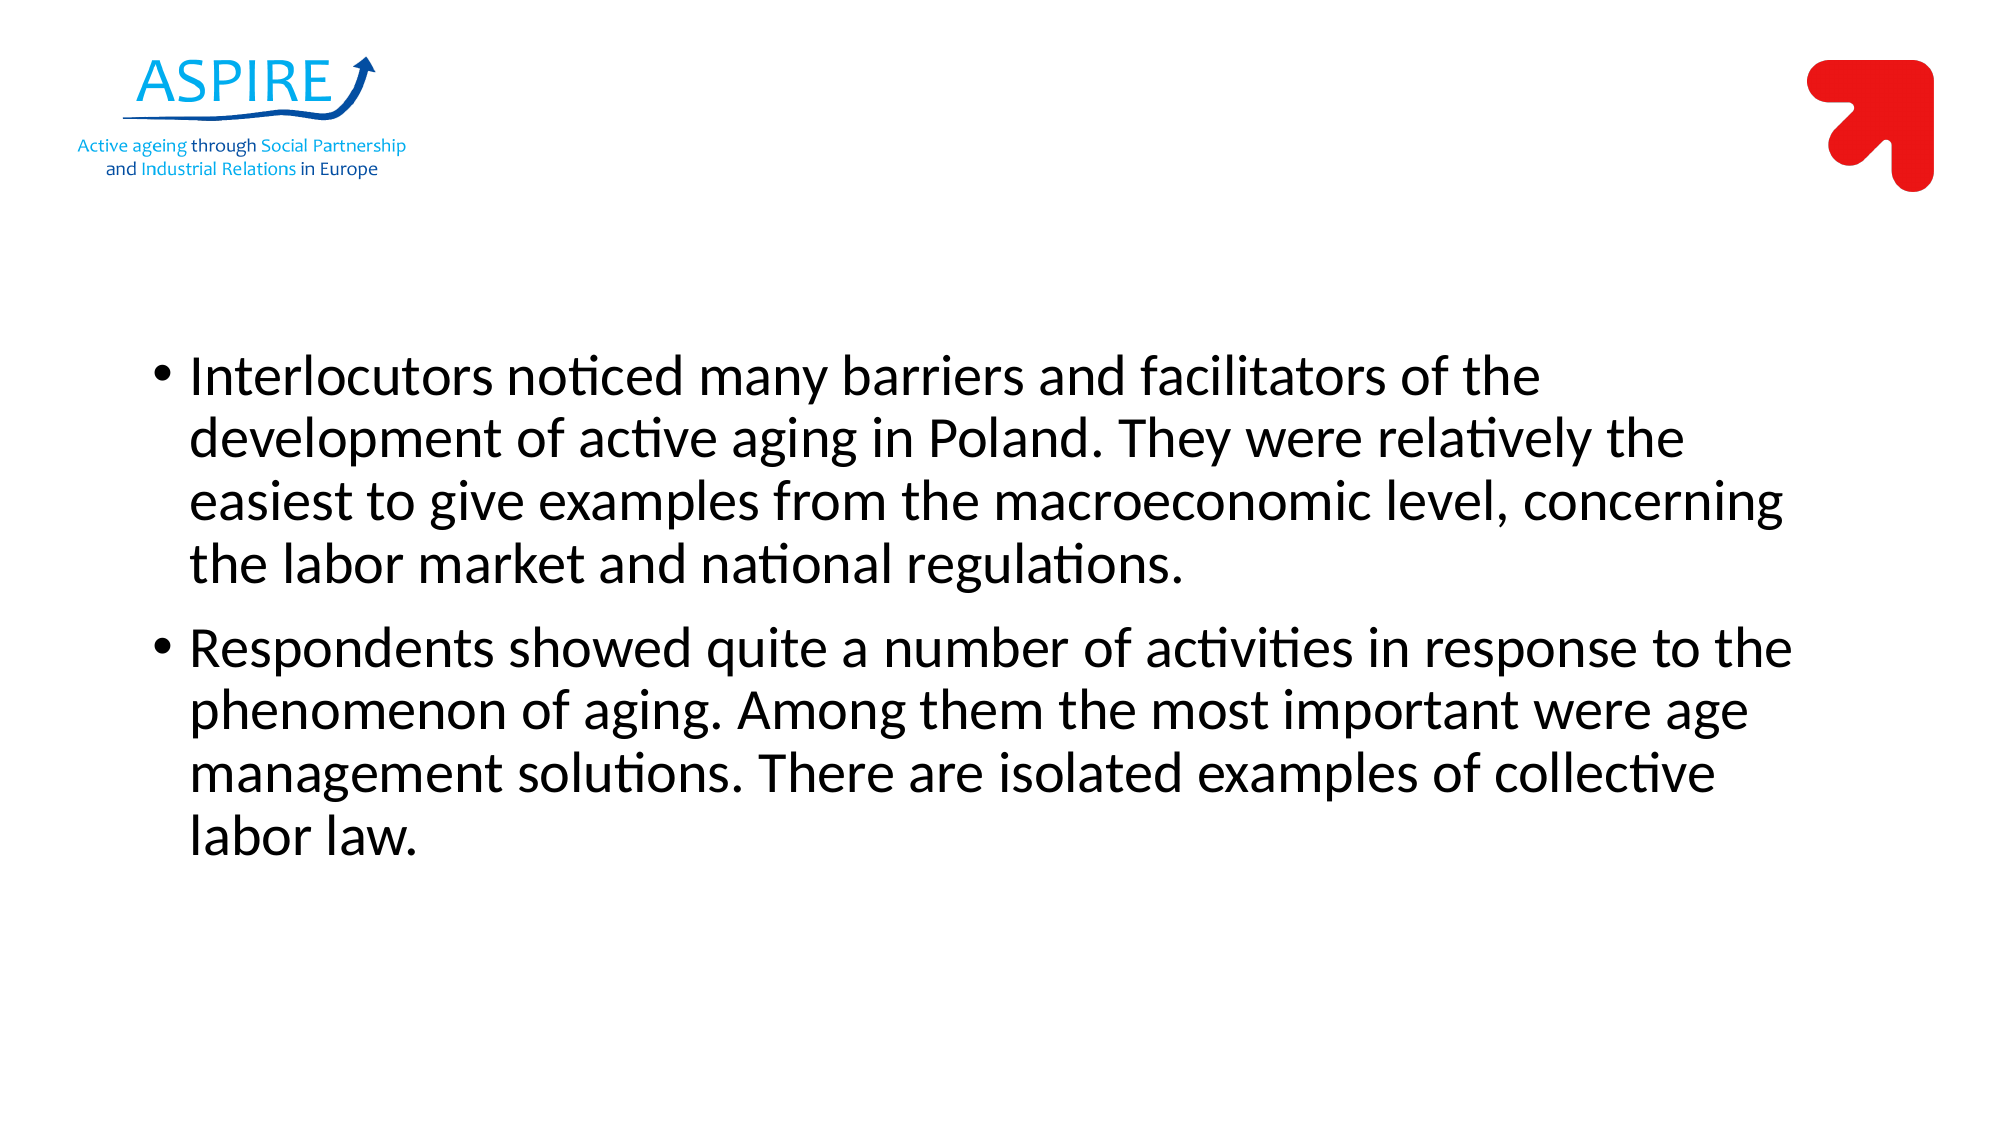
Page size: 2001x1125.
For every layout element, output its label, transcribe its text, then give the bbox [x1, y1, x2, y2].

picture [0, 0, 484, 224]
picture [1807, 60, 1934, 192]
list Interlocutors noticed many barriers and facilitators of the development of active aging in Poland. They were relatively the easiest to give examples from the macroeconomic level, concerning the labor market and national regulations. Respondents showed quite a number of activities in response to the phenomenon of aging. Among them the most important were age management solutions. There are isolated examples of collective labor law. [137, 337, 1863, 1052]
